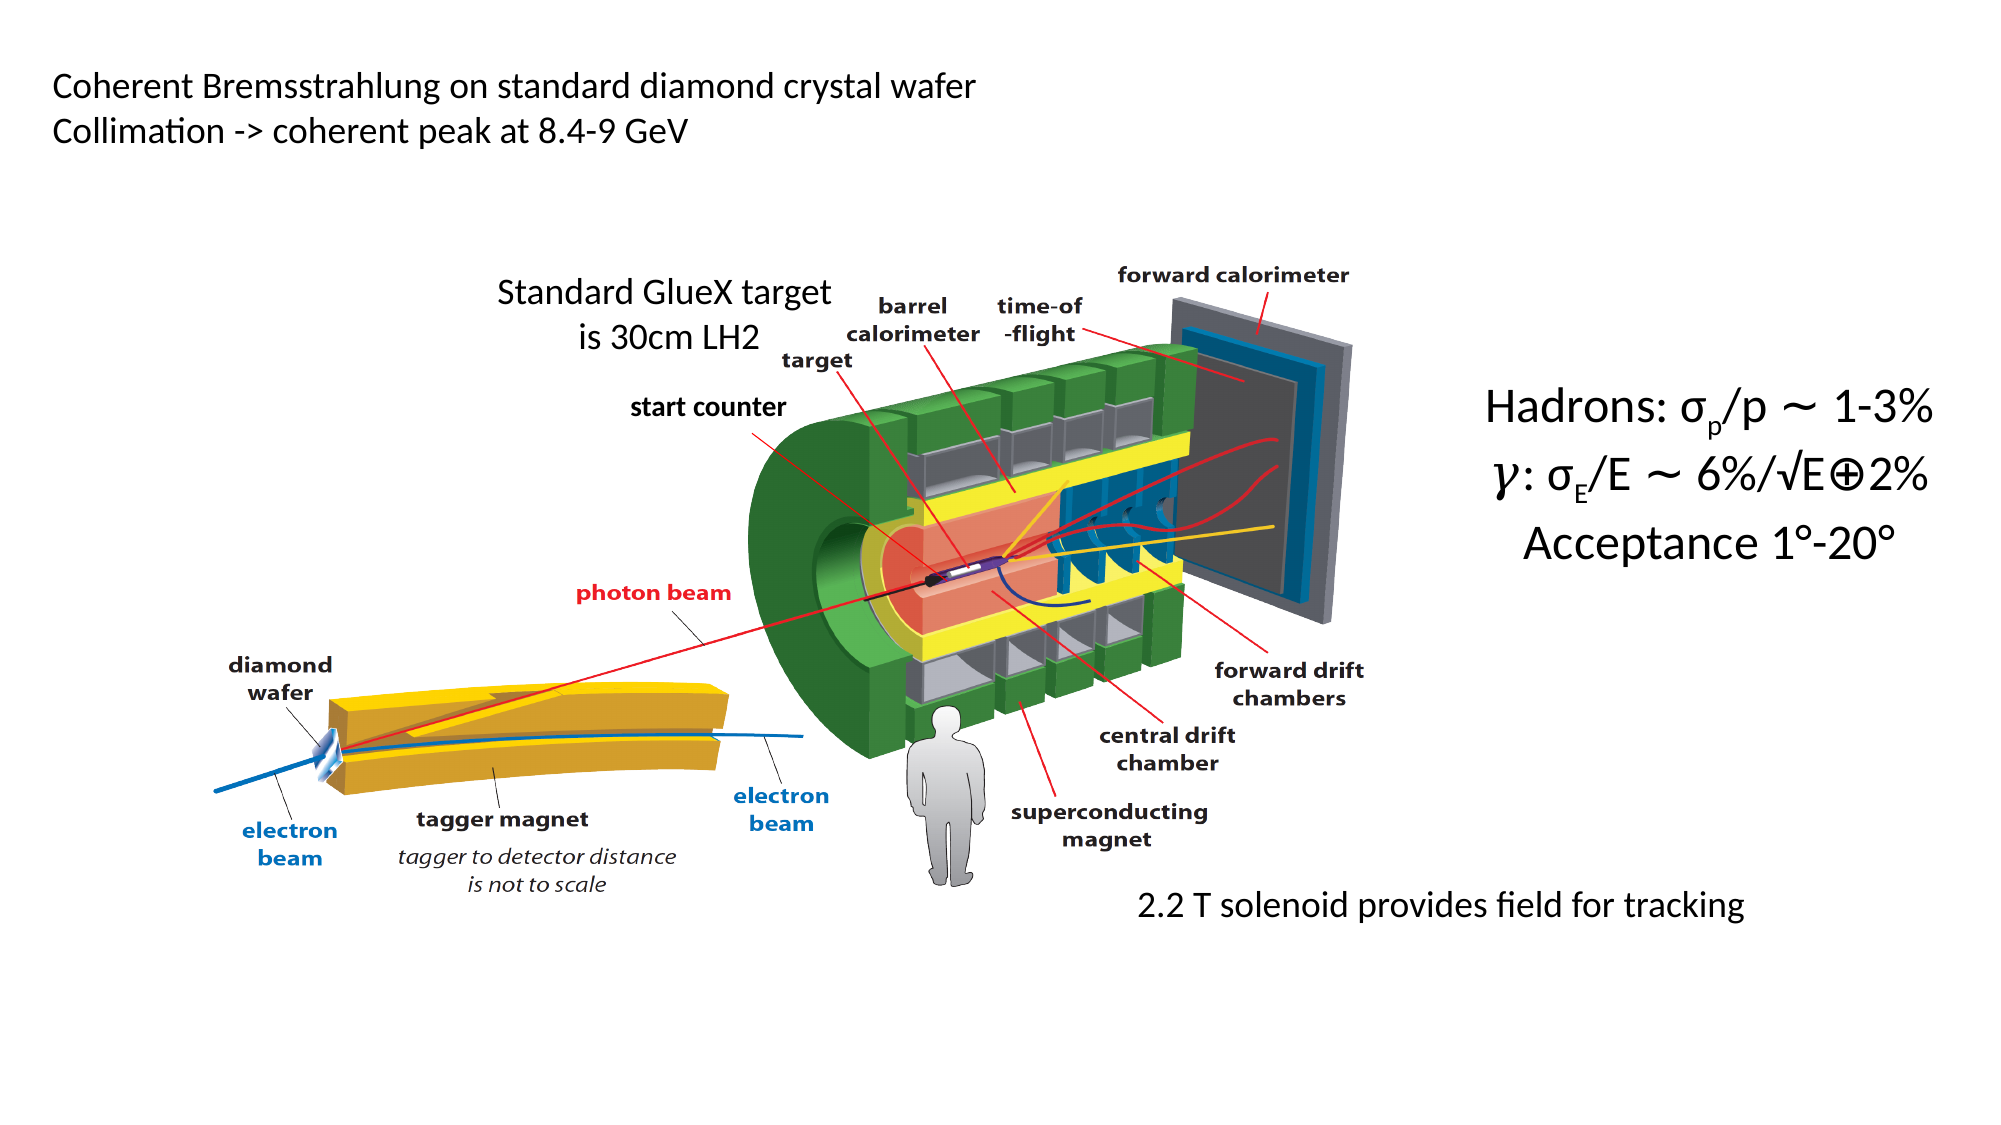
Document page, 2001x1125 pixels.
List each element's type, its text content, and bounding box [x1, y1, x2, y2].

text_box 2.2 T solenoid provides field for tracking [1122, 872, 1761, 933]
text_box Coherent Bremsstrahlung on standard diamond crystal wafer Collimation -> coherent peak at 8.4-9 GeV [37, 53, 993, 158]
text_box Hadrons: σp/p ∼ 1-3% 𝛾: σE/E ∼ 6%/√E⊕2% Acceptance 1°-20° [1470, 365, 1949, 577]
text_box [207, 259, 1370, 903]
